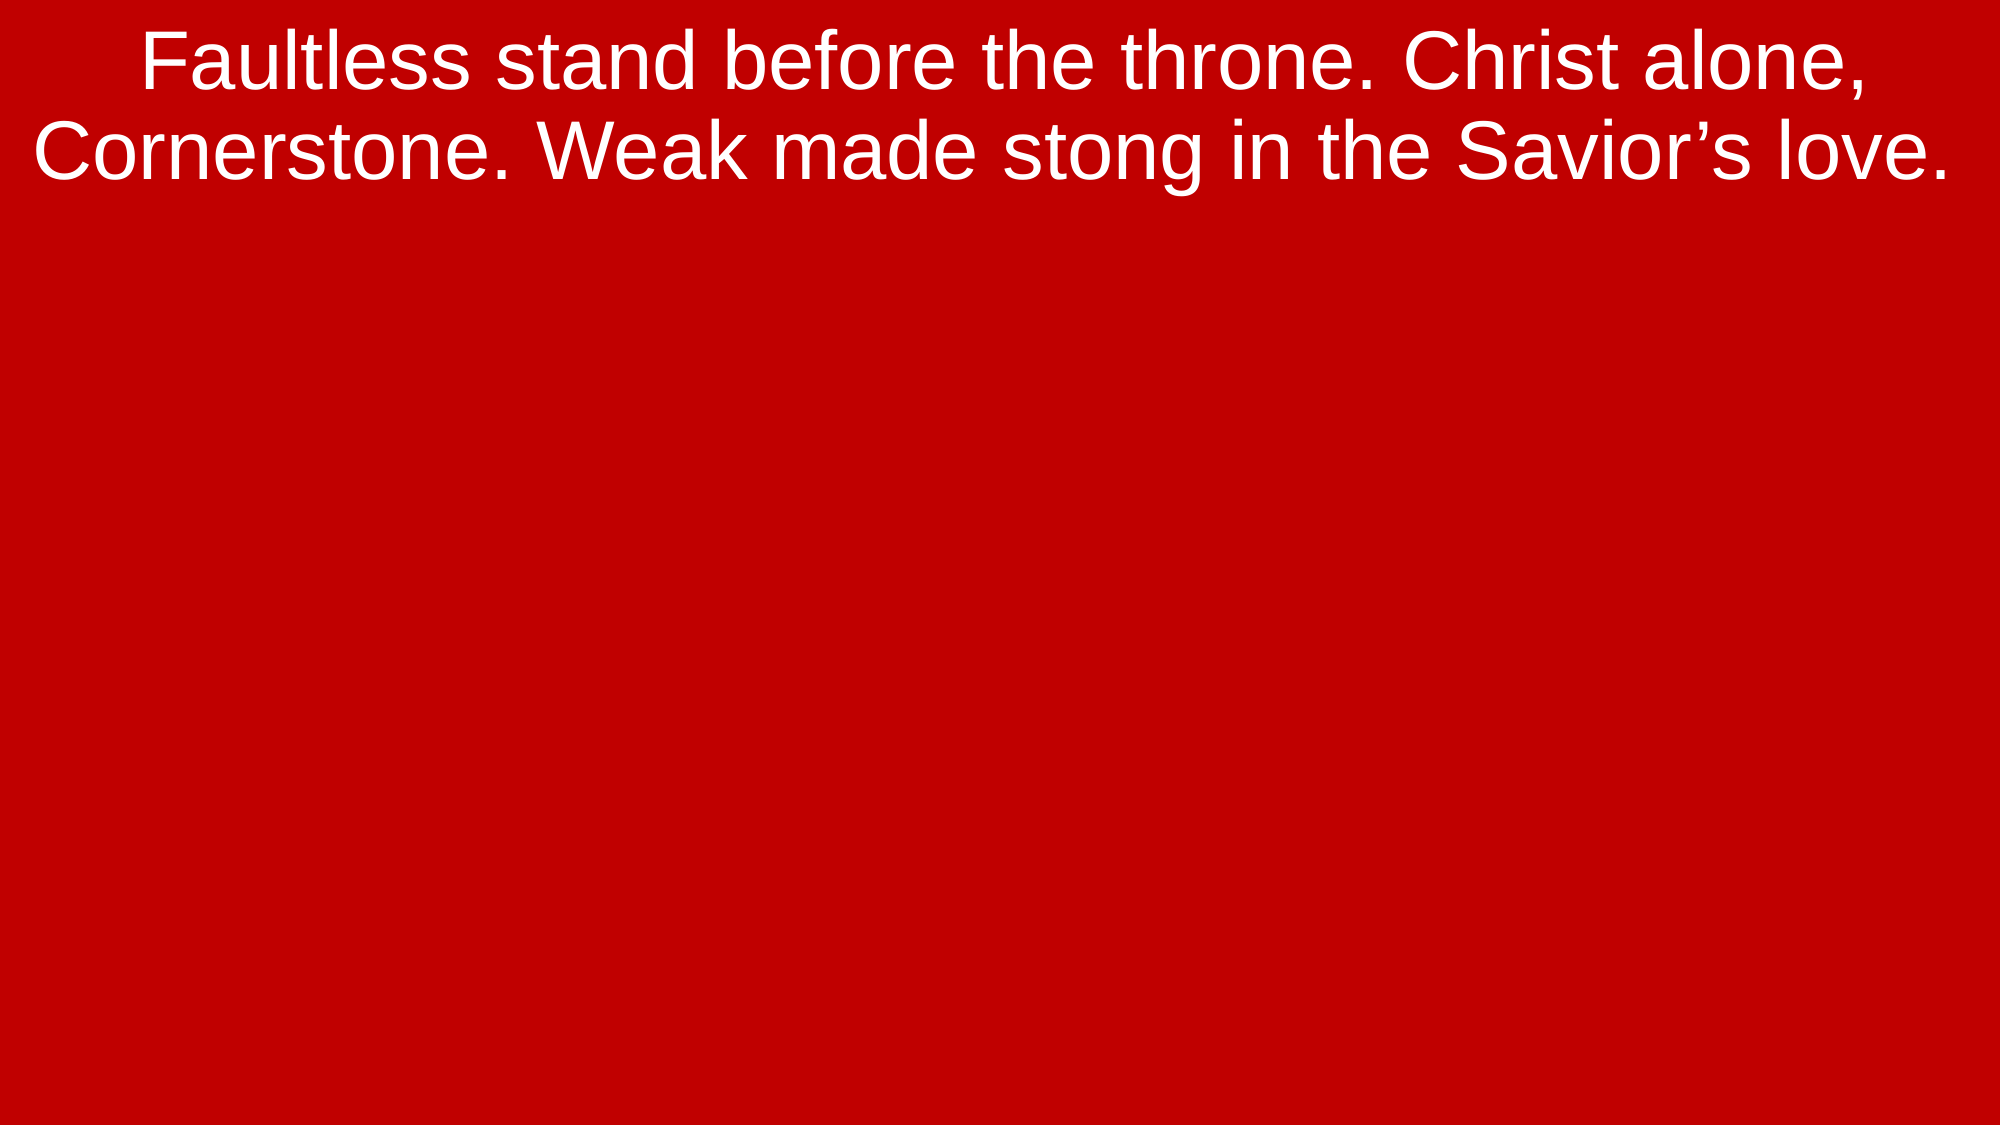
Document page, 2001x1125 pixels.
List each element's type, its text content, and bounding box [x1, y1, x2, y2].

list Faultless stand before the throne. Christ alone, Cornerstone. Weak made stong in the Savior’s love. [10, 9, 2000, 784]
